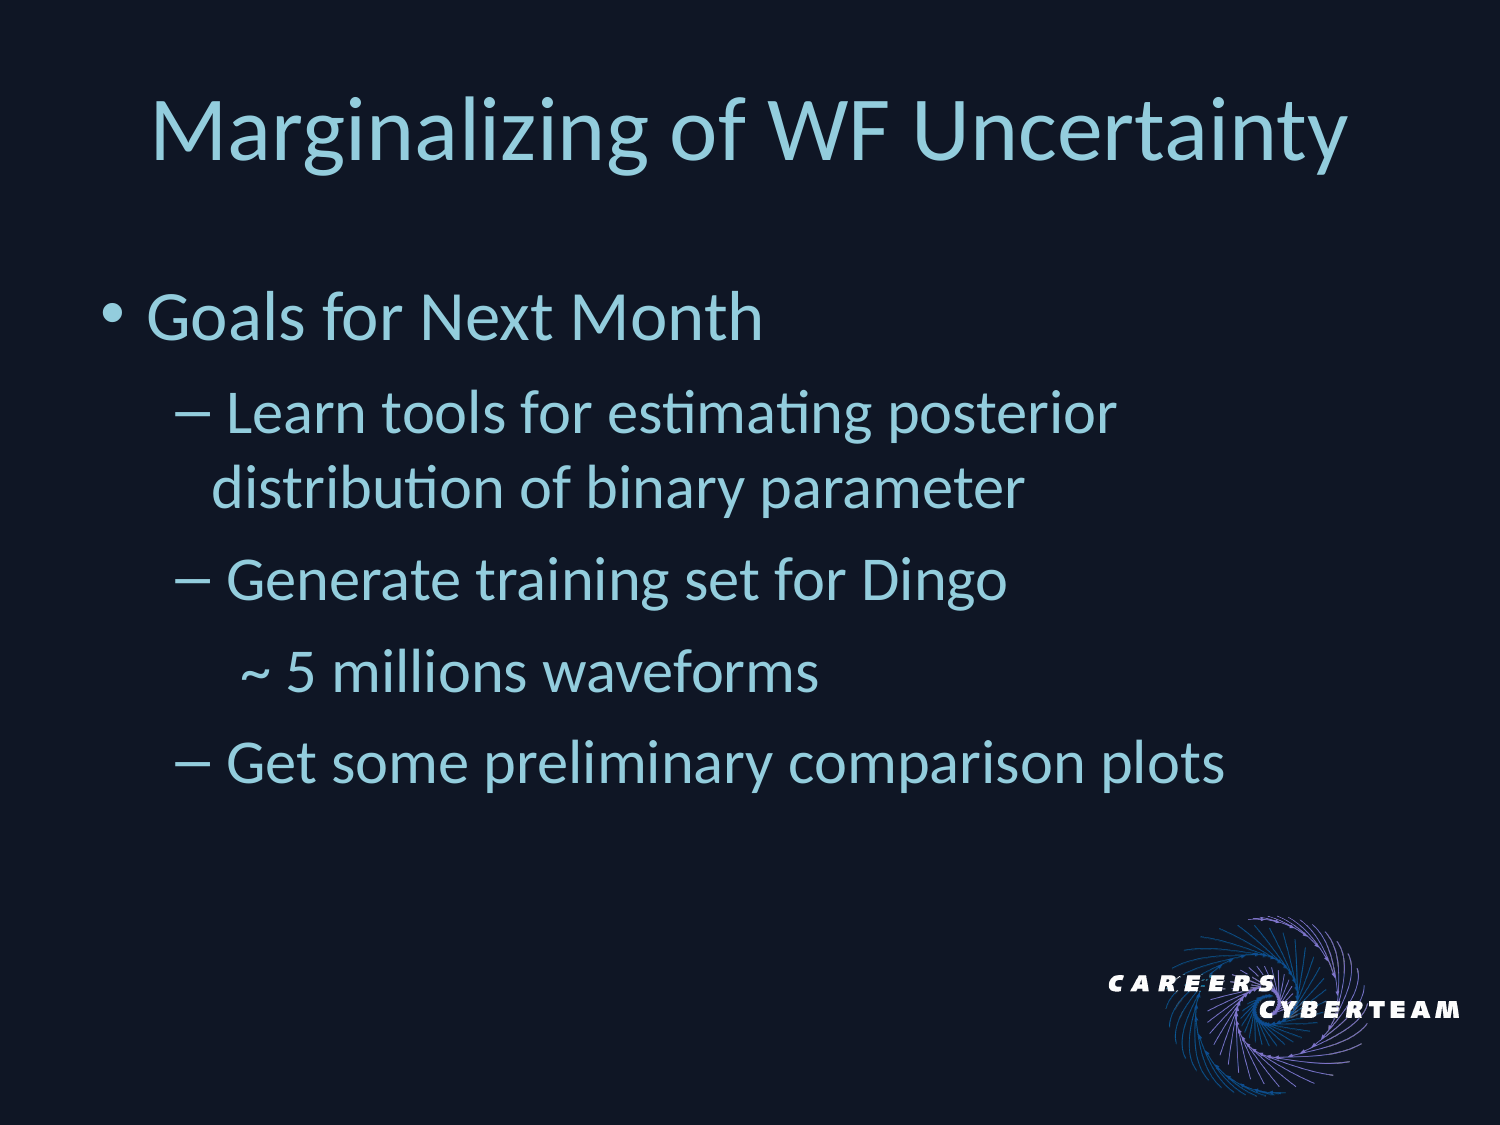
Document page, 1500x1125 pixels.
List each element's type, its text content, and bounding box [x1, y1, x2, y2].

list Goals for Next Month Learn tools for estimating posterior distribution of binary parameter Generate training set for Dingo ~ 5 millions waveforms Get some preliminary comparison plots [75, 262, 1425, 913]
picture [1062, 912, 1471, 1100]
title Marginalizing of WF Uncertainty [75, 30, 1425, 218]
